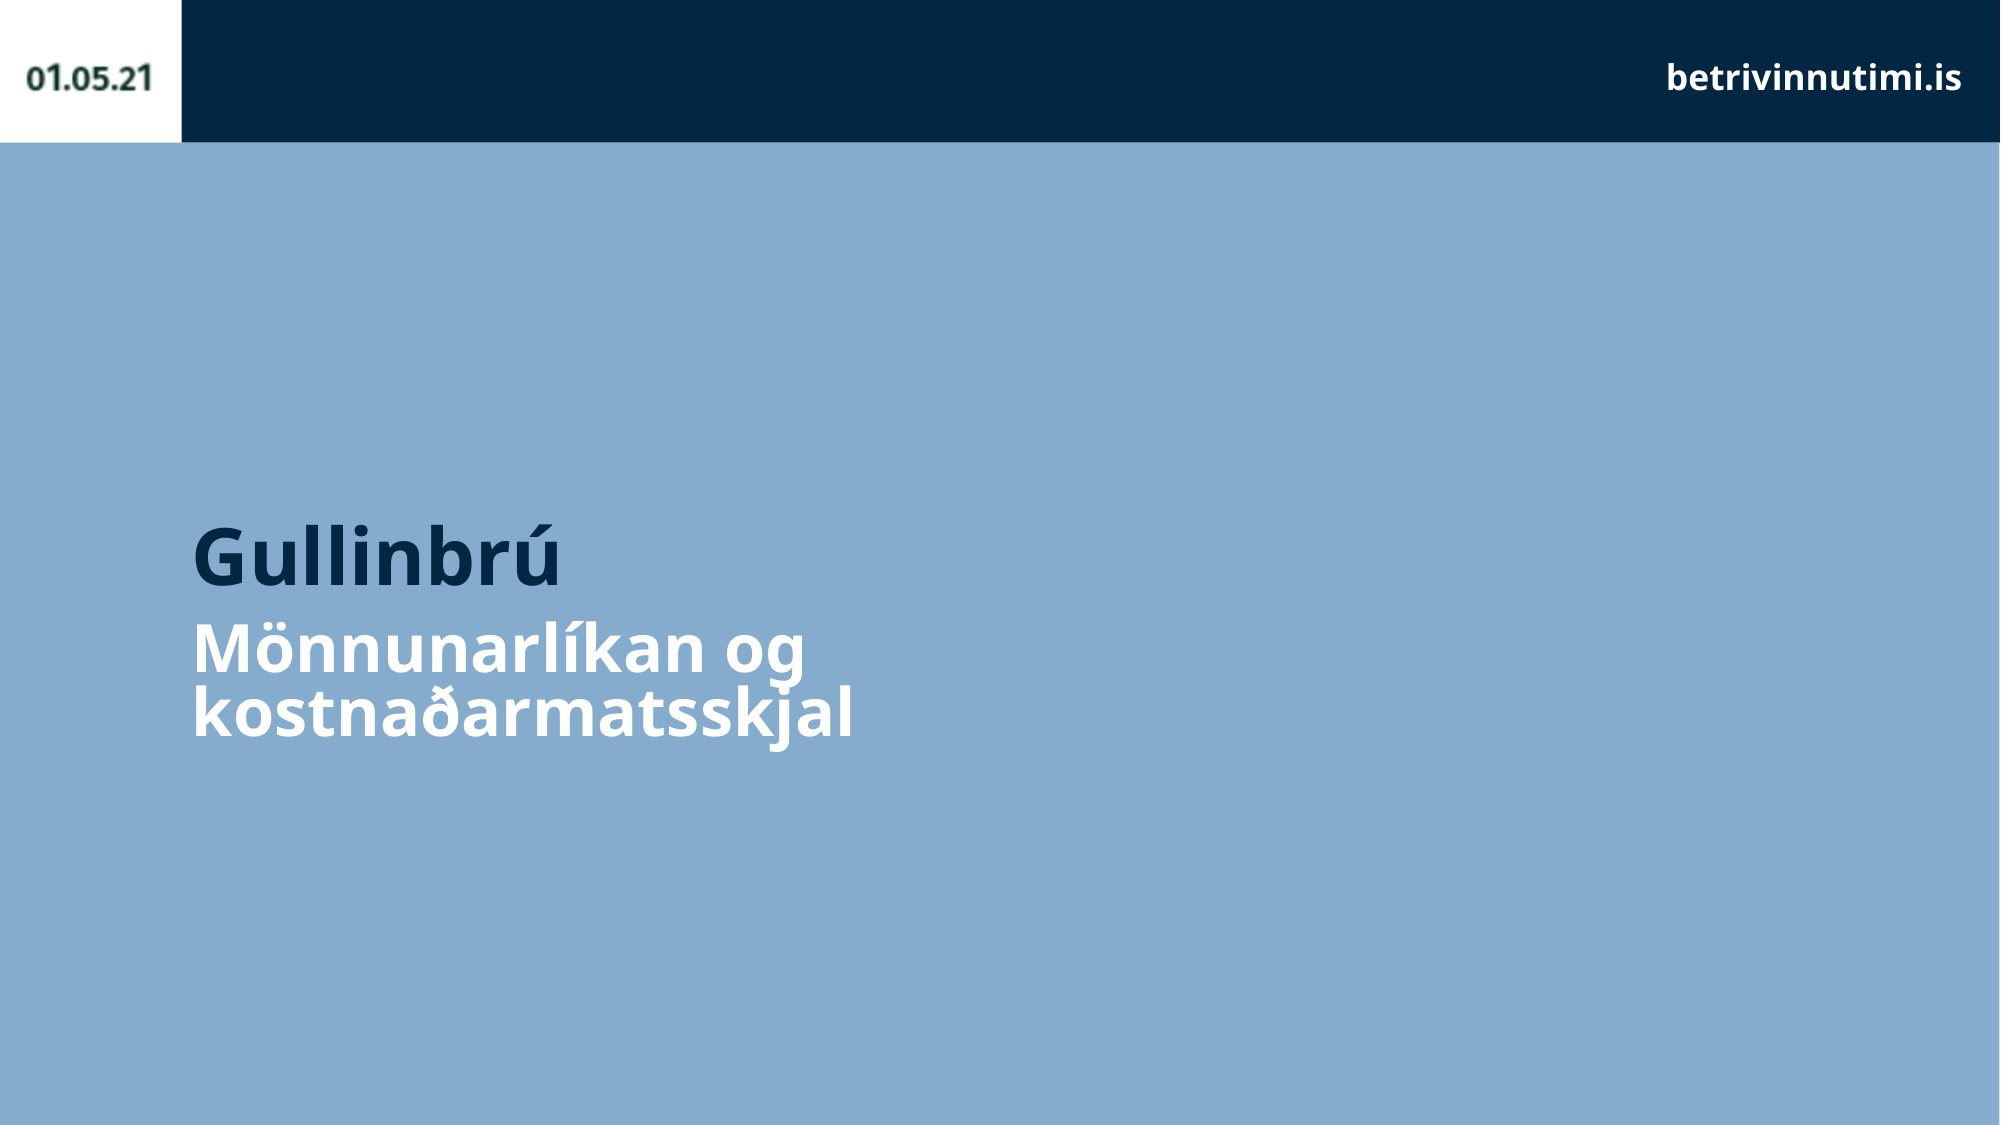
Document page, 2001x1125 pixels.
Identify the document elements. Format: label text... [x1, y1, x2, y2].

list Gullinbrú Mönnunarlíkan og kostnaðarmatsskjal [176, 517, 1307, 732]
picture [5, 37, 175, 113]
